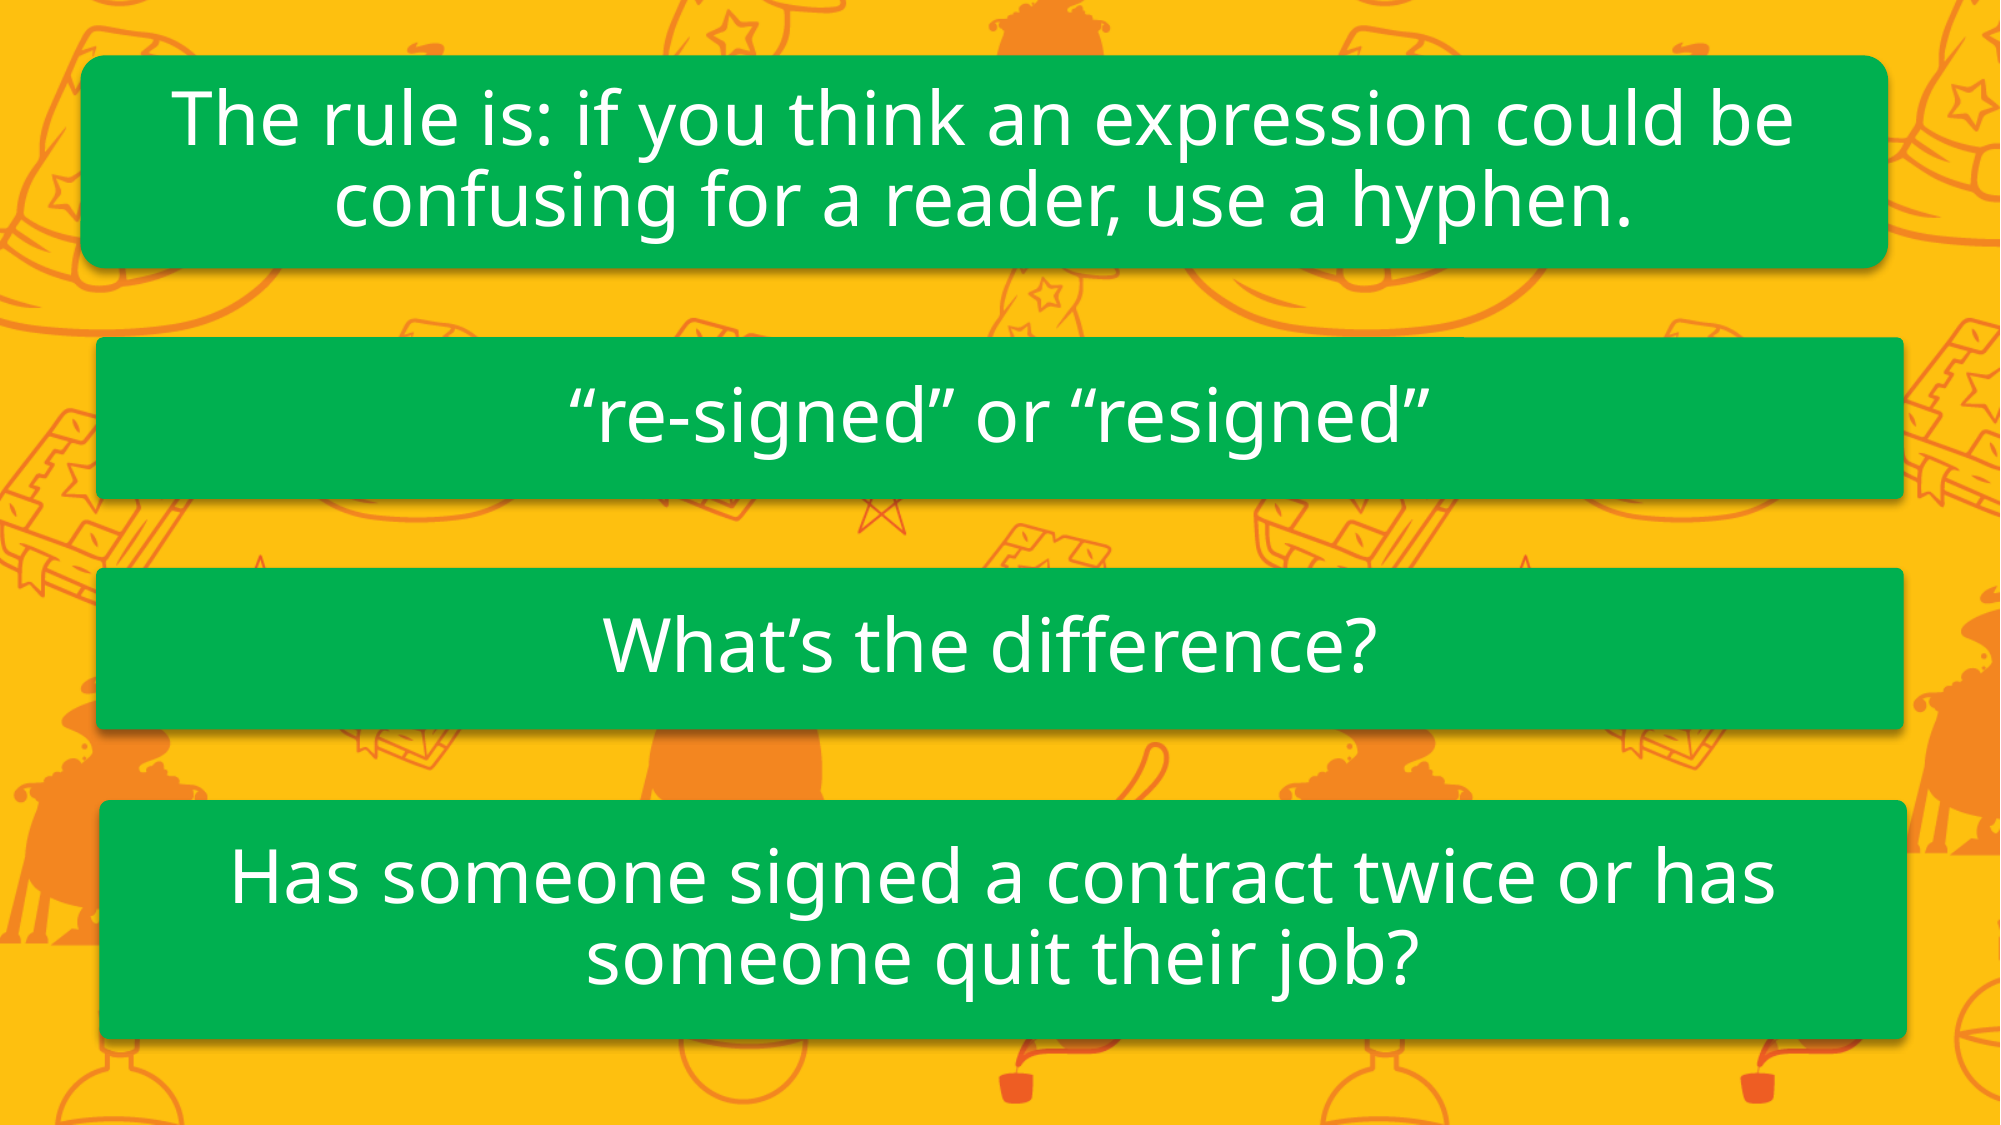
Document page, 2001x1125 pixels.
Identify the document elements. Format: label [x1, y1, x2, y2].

list [0, 0, 2000, 1125]
